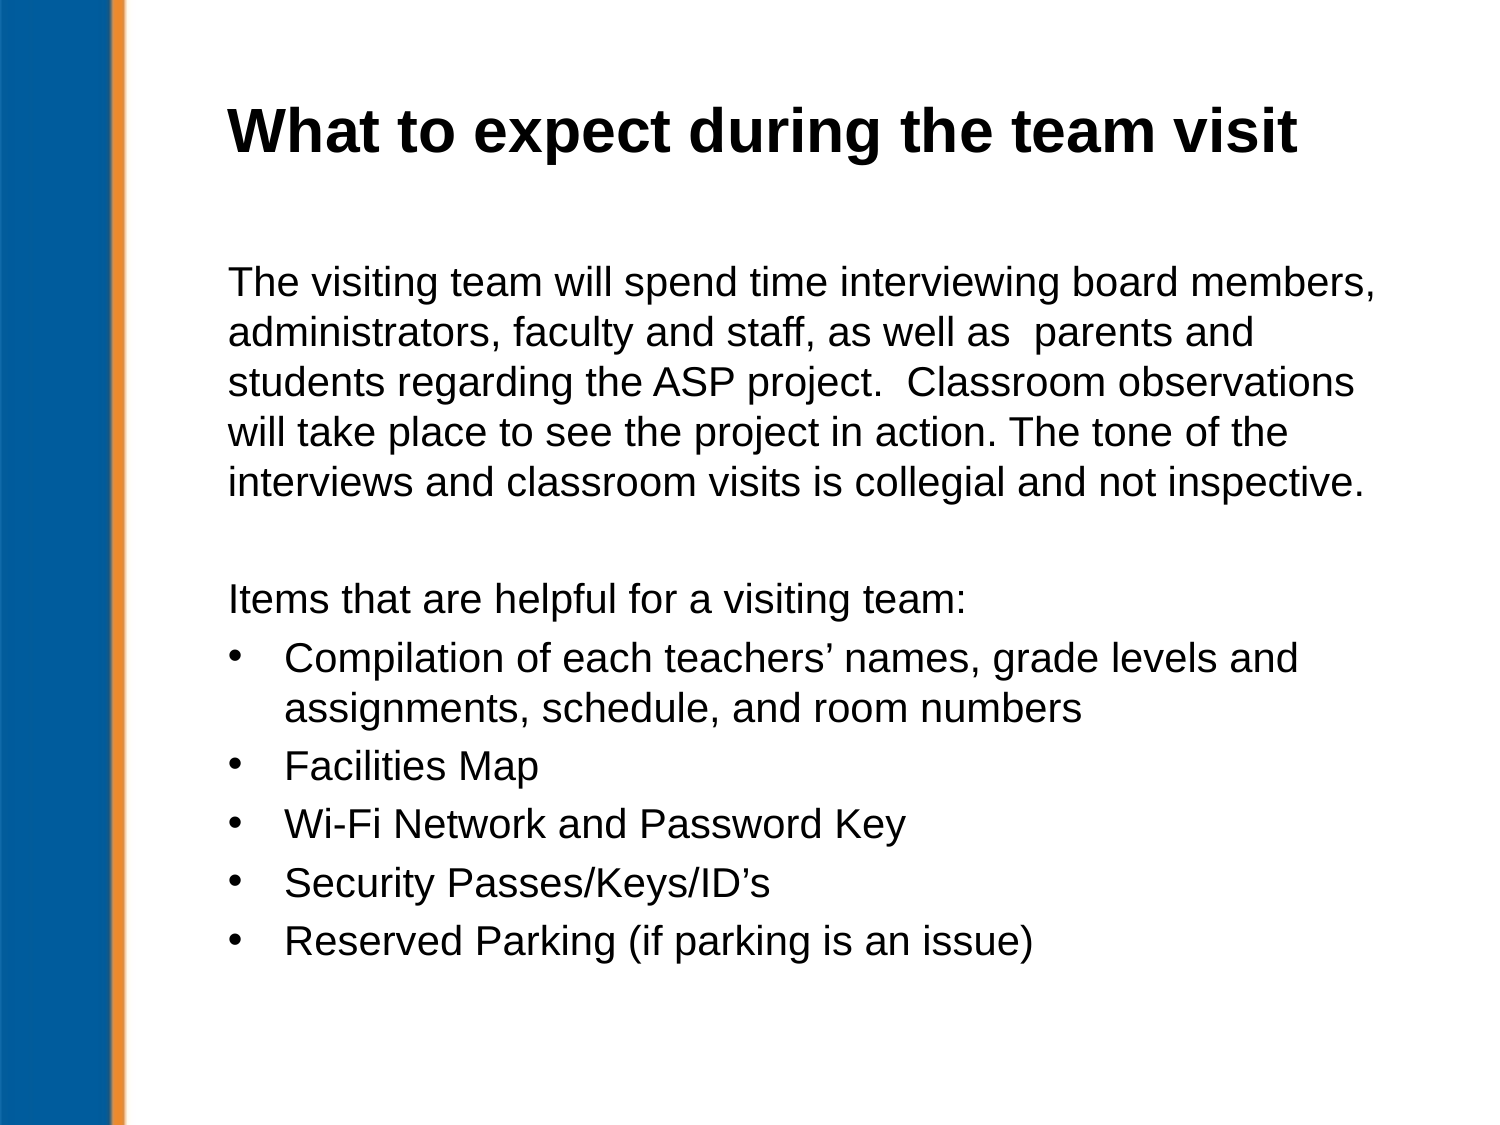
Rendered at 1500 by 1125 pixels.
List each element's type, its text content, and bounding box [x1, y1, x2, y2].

picture [0, 0, 1500, 1125]
title What to expect during the team visit [213, 82, 1425, 185]
list The visiting team will spend time interviewing board members, administrators, faculty and staff, as well as parents and students regarding the ASP project. Classroom observations will take place to see the project in action. The tone of the interviews and classroom visits is collegial and not inspective. Items that are helpful for a visiting team: Compilation of each teachers’ names, grade levels and assignments, schedule, and room numbers Facilities Map Wi-Fi Network and Password Key Security Passes/Keys/ID’s Reserved Parking (if parking is an issue) [213, 247, 1425, 1041]
